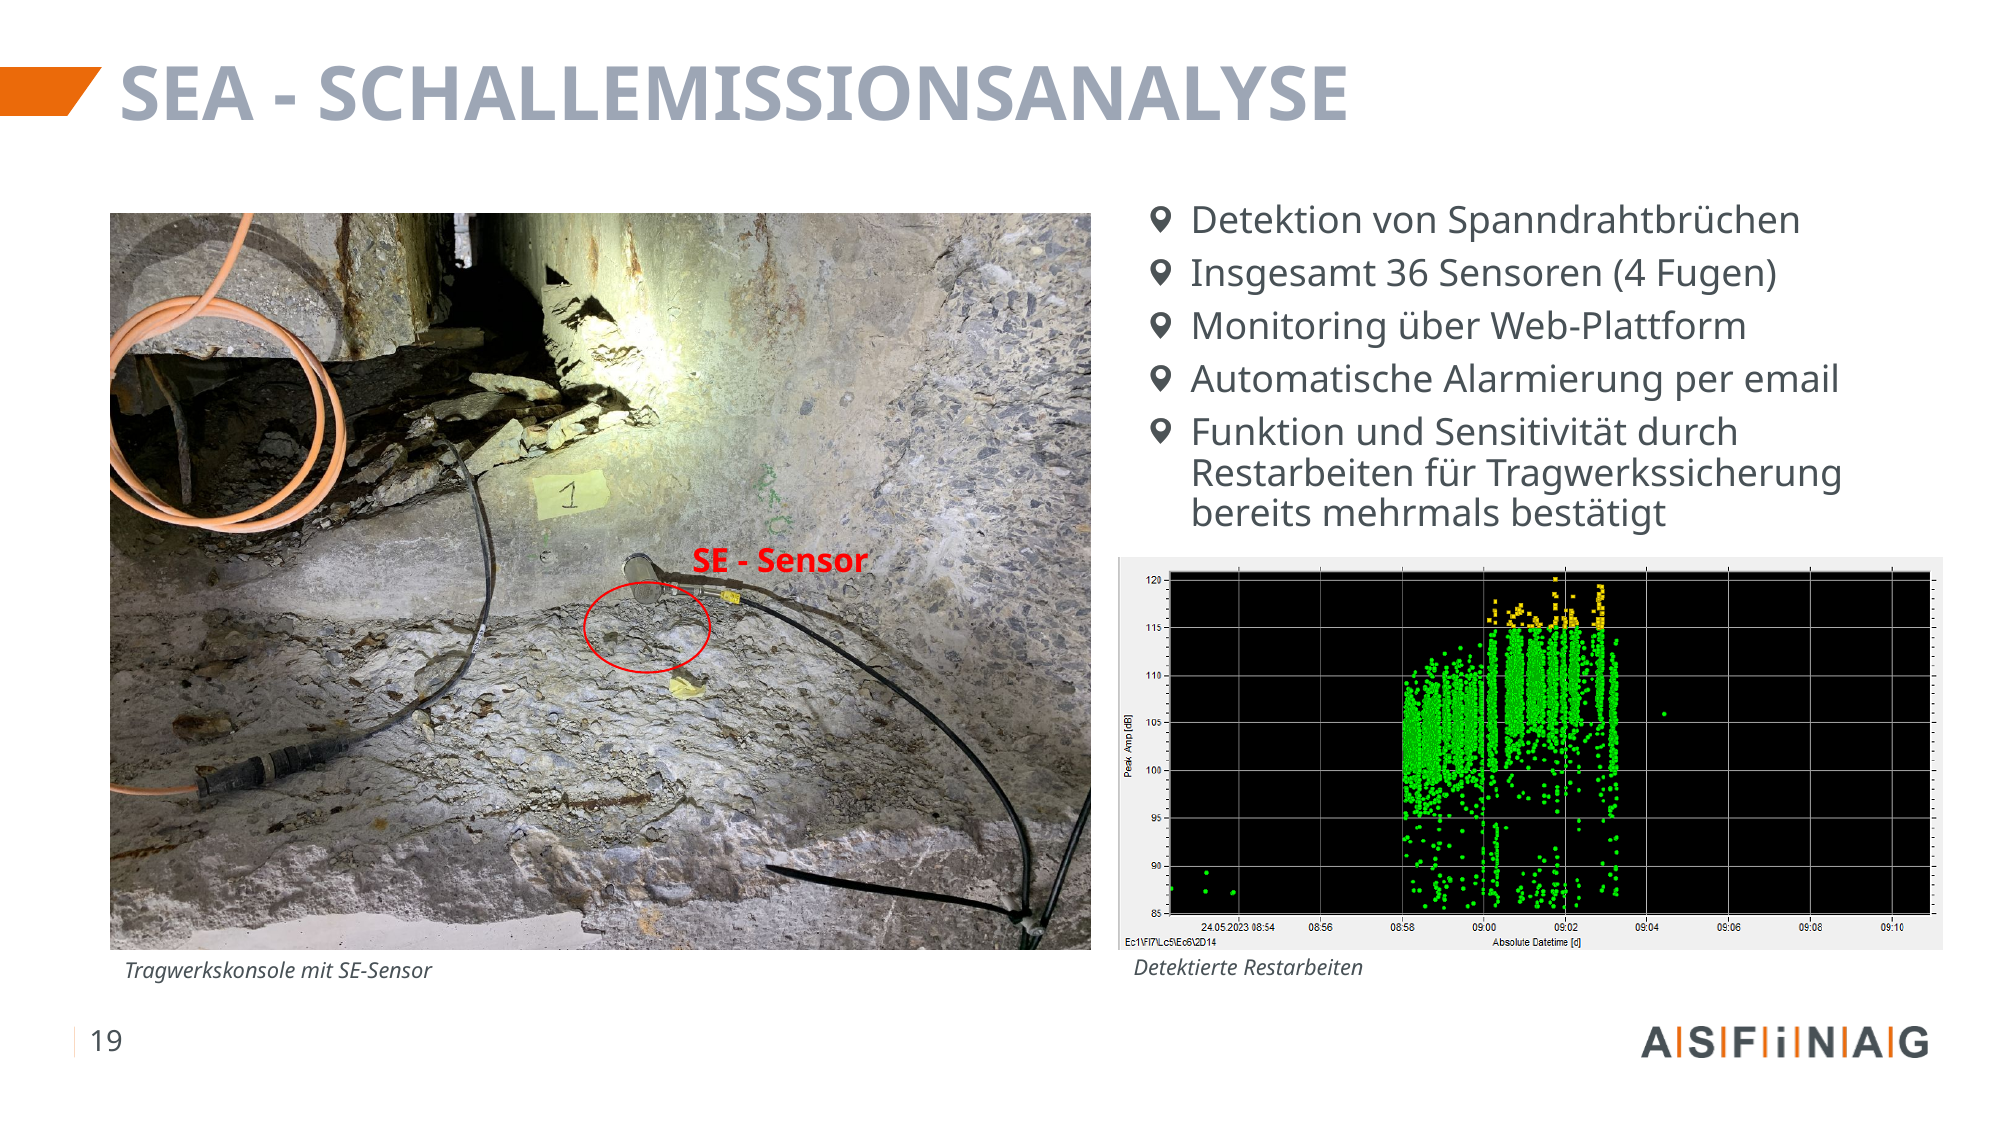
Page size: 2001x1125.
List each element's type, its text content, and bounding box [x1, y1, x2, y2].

slide_number 19 [74, 1026, 145, 1058]
picture [1641, 1026, 1928, 1058]
picture [1146, 364, 1175, 393]
text_box Detektierte Restarbeiten [1118, 950, 1716, 988]
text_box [584, 536, 929, 673]
picture [1146, 205, 1175, 234]
picture [1146, 311, 1175, 340]
picture [110, 213, 1091, 950]
text_box Tragwerkskonsole mit SE-Sensor [109, 952, 707, 991]
picture [1118, 557, 1943, 950]
text_box Detektion von Spanndrahtbrüchen Insgesamt 36 Sensoren (4 Fugen) Monitoring über Web-Plattform Automatische Alarmierung per email Funktion und Sensitivität durch Restarbeiten für Tragwerkssicherung bereits mehrmals bestätigt [1132, 193, 1928, 542]
picture [1146, 258, 1175, 287]
list SEA - schallemissionsanalyse [104, 60, 1928, 132]
picture [1146, 417, 1175, 445]
